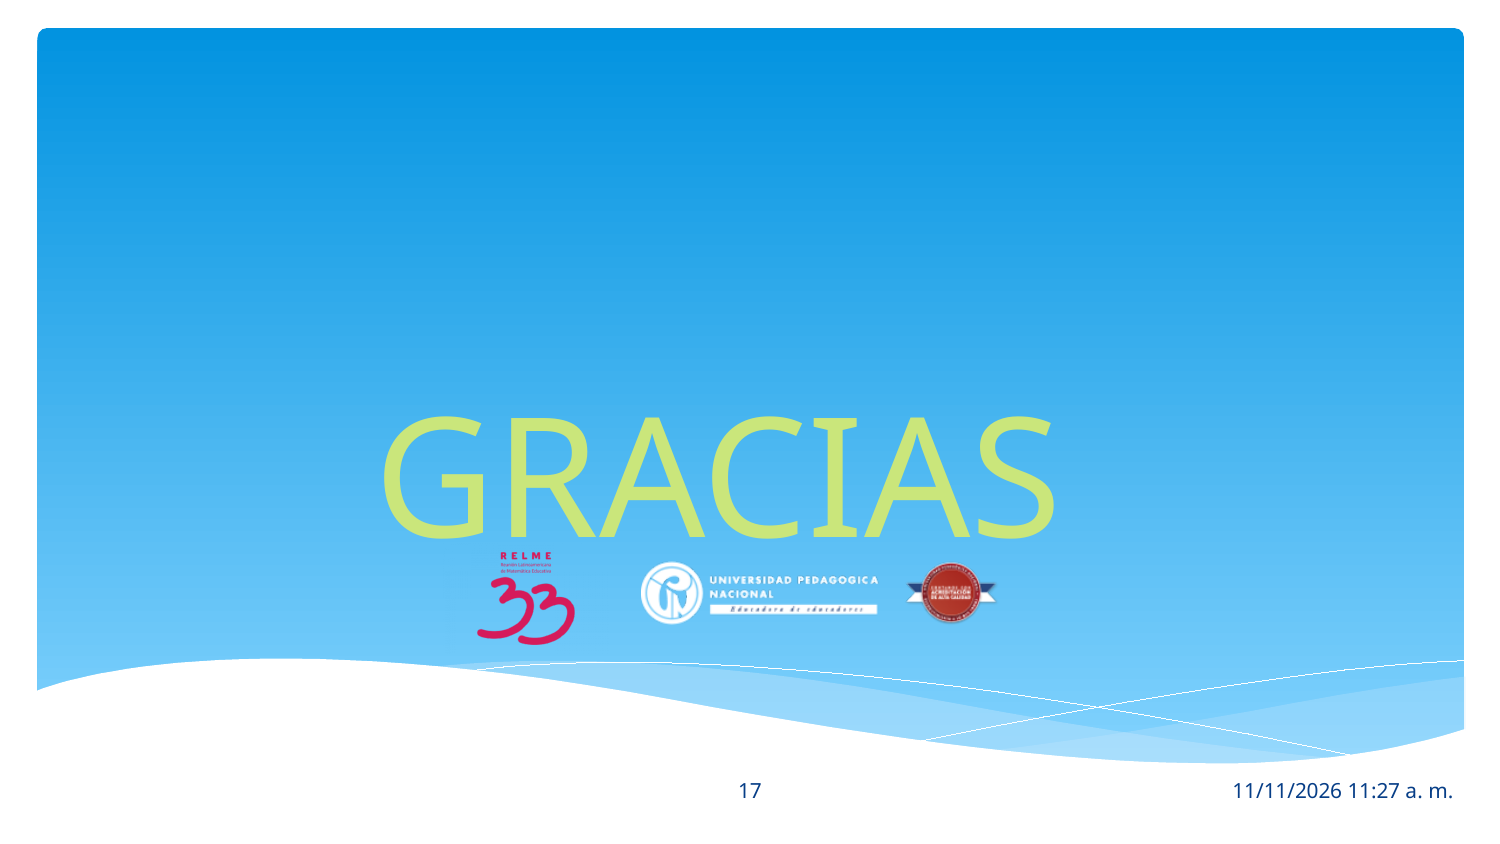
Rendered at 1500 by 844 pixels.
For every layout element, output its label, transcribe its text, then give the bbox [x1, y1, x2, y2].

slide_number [847, 768, 1469, 814]
slide_number 17 [654, 768, 846, 814]
text_box GRACIAS [0, 343, 1455, 599]
picture [443, 543, 610, 654]
picture [641, 544, 1005, 627]
